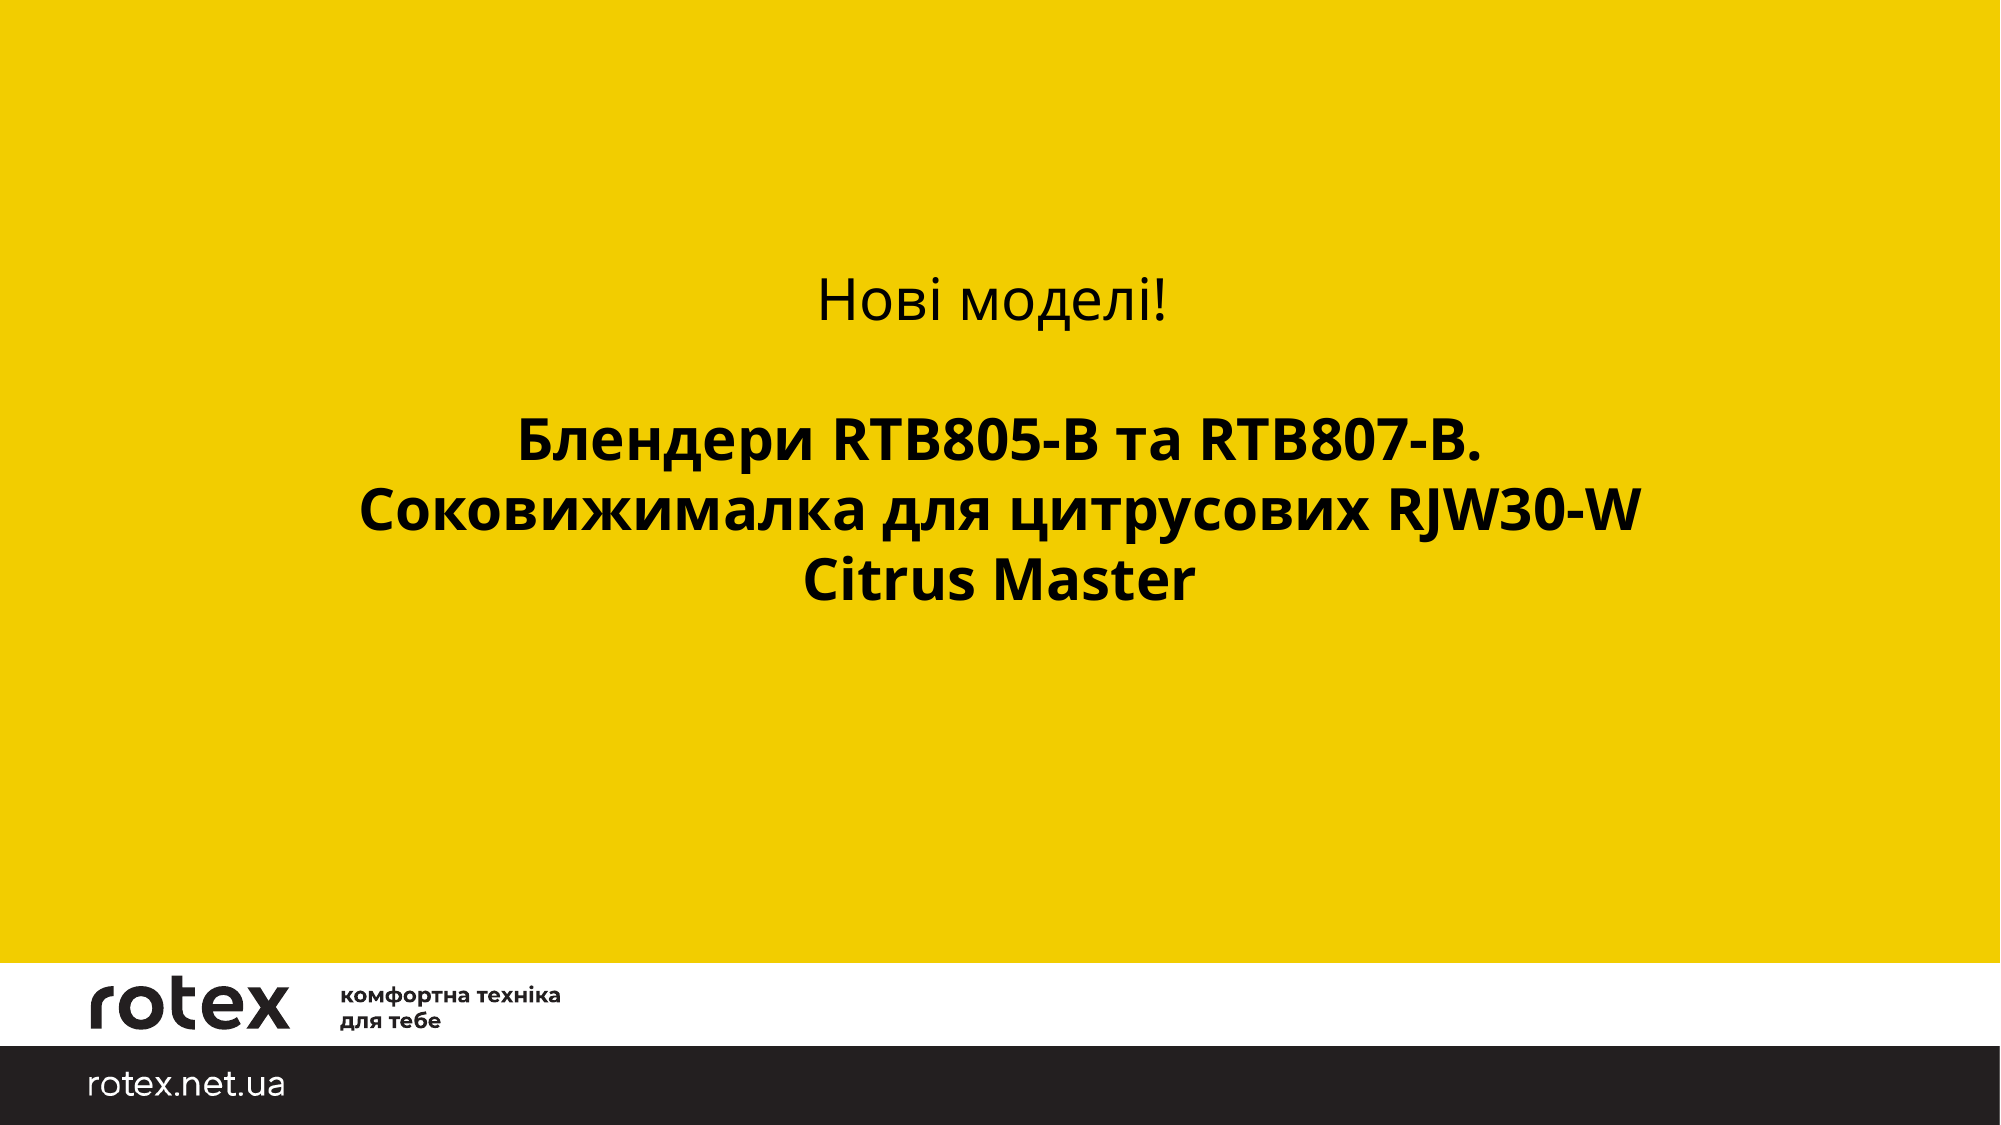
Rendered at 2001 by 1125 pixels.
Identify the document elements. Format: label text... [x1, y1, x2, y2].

text_box Нові моделі! Блендери RTB805-B та RTB807-B. Соковижималка для цитрусових RJW30-W Citrus Master [256, 184, 1744, 620]
picture [0, 1046, 2000, 1125]
